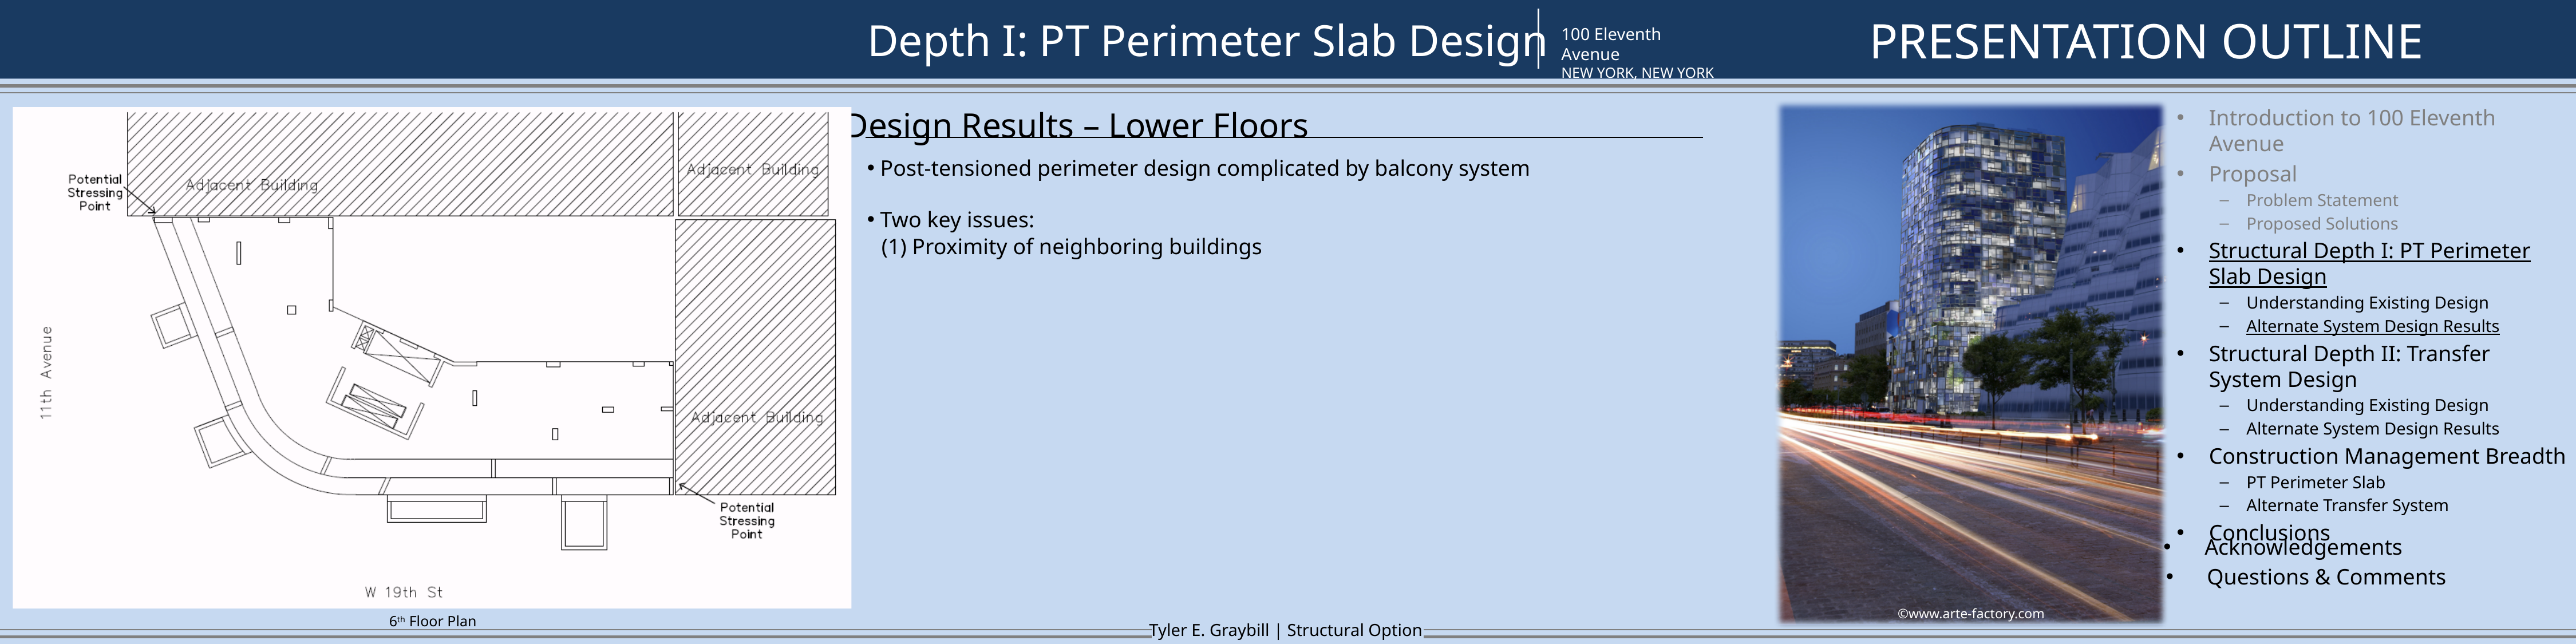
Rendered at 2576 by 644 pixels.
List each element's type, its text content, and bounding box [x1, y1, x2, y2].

text_box Design Results – Lower Floors [835, 100, 1318, 149]
text_box 100 Eleventh Avenue New York, New York [1552, 19, 1725, 84]
text_box [0, 0, 1552, 80]
text_box 100 Eleventh Avenue New York, New York [1552, 93, 1725, 105]
title Presentation Outline [1717, 0, 2576, 79]
picture [1774, 100, 2168, 629]
text_box (1) Proximity of neighboring buildings [872, 228, 1317, 263]
text_box Tyler E. Graybill | Structural Option [0, 615, 2168, 644]
text_box 6th Floor Plan [14, 613, 852, 629]
text_box Questions & Comments [2170, 559, 2455, 594]
text_box Post-tensioned perimeter design complicated by balcony system Two key issues: [858, 150, 1710, 266]
text_box Introduction to 100 Eleventh Avenue Proposal Problem Statement Proposed Solutions Structural Depth I: PT Perimeter Slab Design Understanding Existing Design Alternate System Design Results Structural Depth II: Transfer System Design Understanding Existing Design Alternate System Design Results Construction Management Breadth PT Perimeter Slab Alternate Transfer System Conclusions [2168, 100, 2576, 629]
text_box Depth I: PT Perimeter Slab Design [858, 0, 1717, 79]
text_box Acknowledgements [2170, 529, 2411, 559]
picture [13, 107, 852, 609]
text_box 100 Eleventh Avenue New York, New York [1552, 88, 1725, 92]
